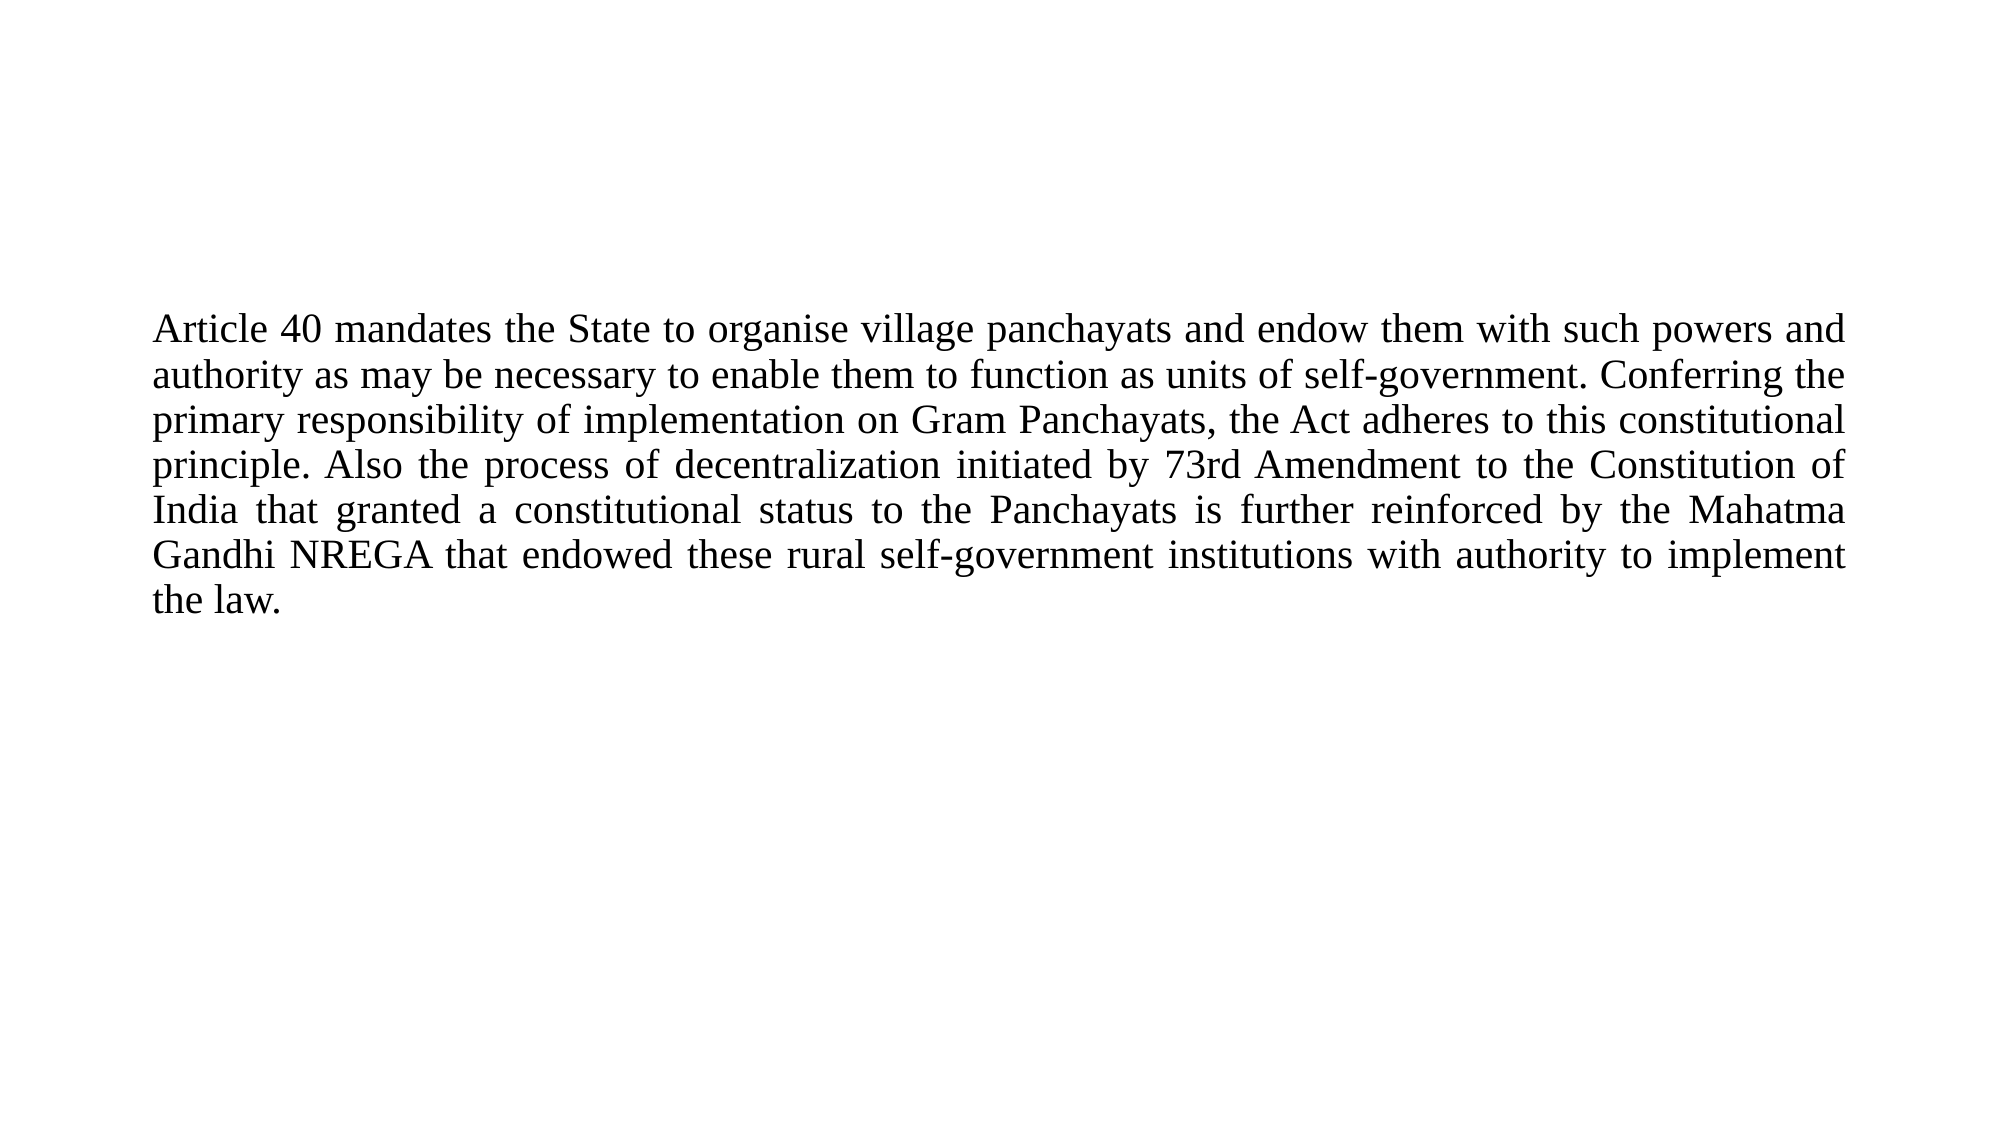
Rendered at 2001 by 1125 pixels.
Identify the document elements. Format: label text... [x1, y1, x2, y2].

list Article 40 mandates the State to organise village panchayats and endow them with such powers and authority as may be necessary to enable them to function as units of self-government. Conferring the primary responsibility of implementation on Gram Panchayats, the Act adheres to this constitutional principle. Also the process of decentralization initiated by 73rd Amendment to the Constitution of India that granted a constitutional status to the Panchayats is further reinforced by the Mahatma Gandhi NREGA that endowed these rural self-government institutions with authority to implement the law. [137, 299, 1863, 1014]
